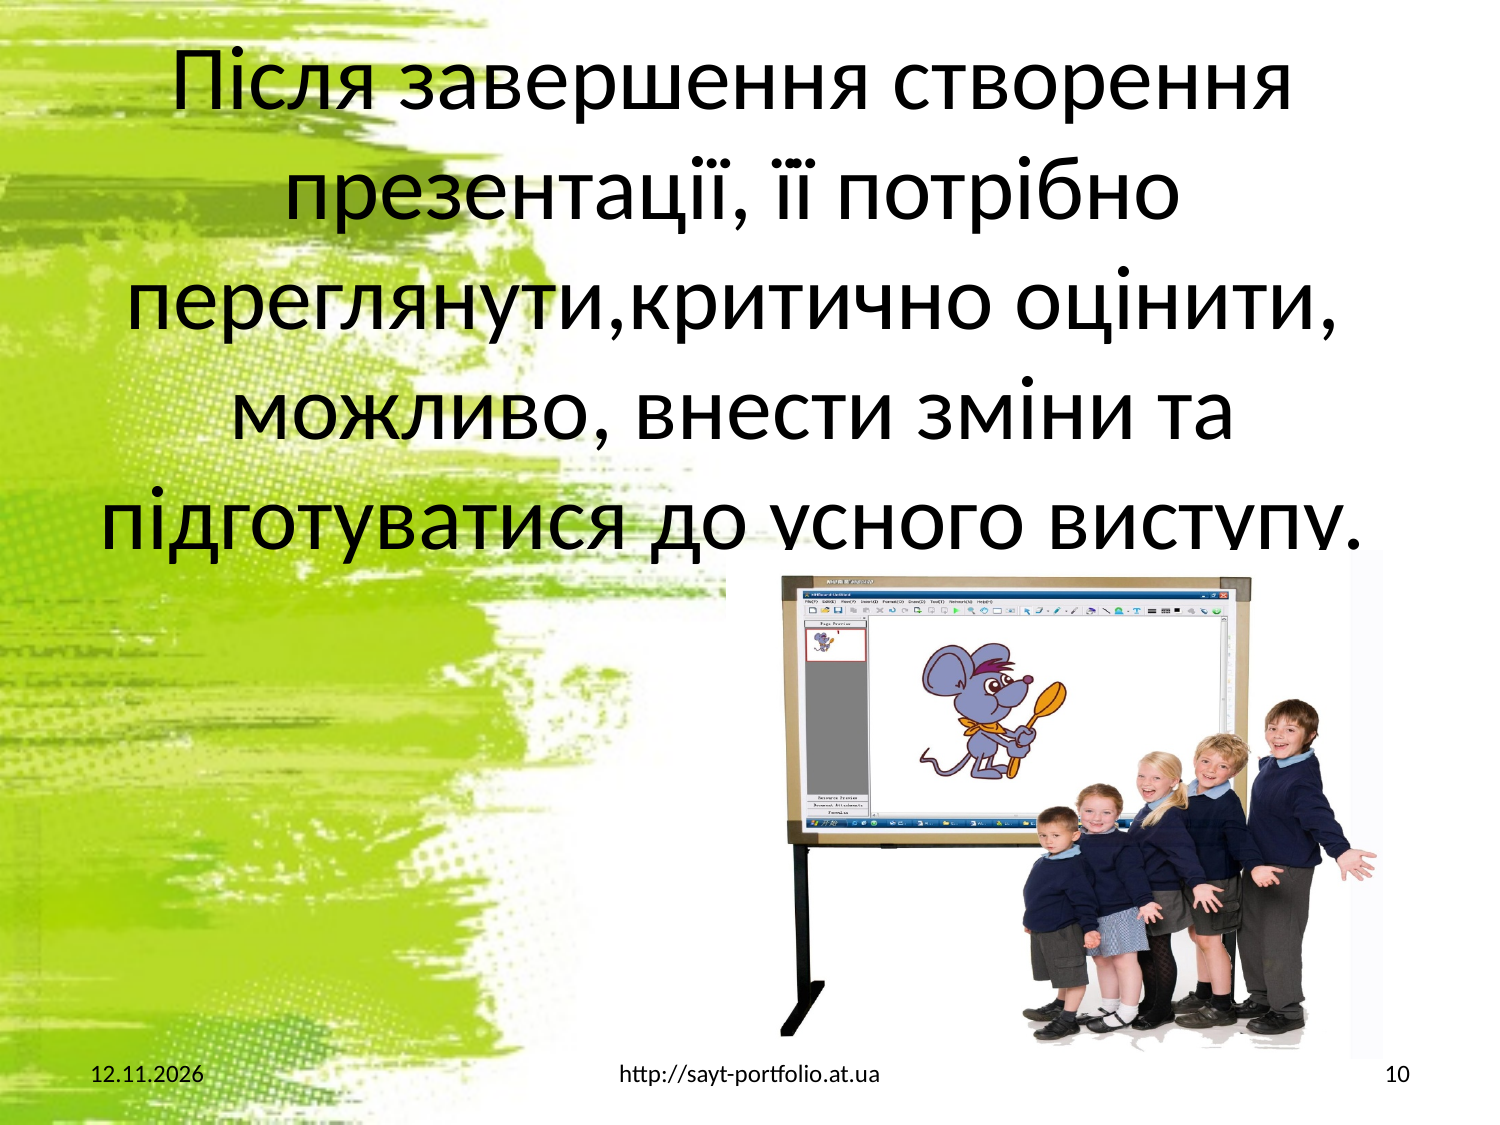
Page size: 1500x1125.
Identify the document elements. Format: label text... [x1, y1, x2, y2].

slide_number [75, 1042, 425, 1103]
slide_number 10 [1074, 1042, 1425, 1103]
picture [0, 0, 1500, 1125]
footer http://sayt-portfolio.at.ua [512, 1042, 988, 1103]
title Після завершення створення презентації, її потрібно переглянути,критично оцінити, можливо, внести зміни та підготуватися до усного виступу. [58, 0, 1409, 586]
